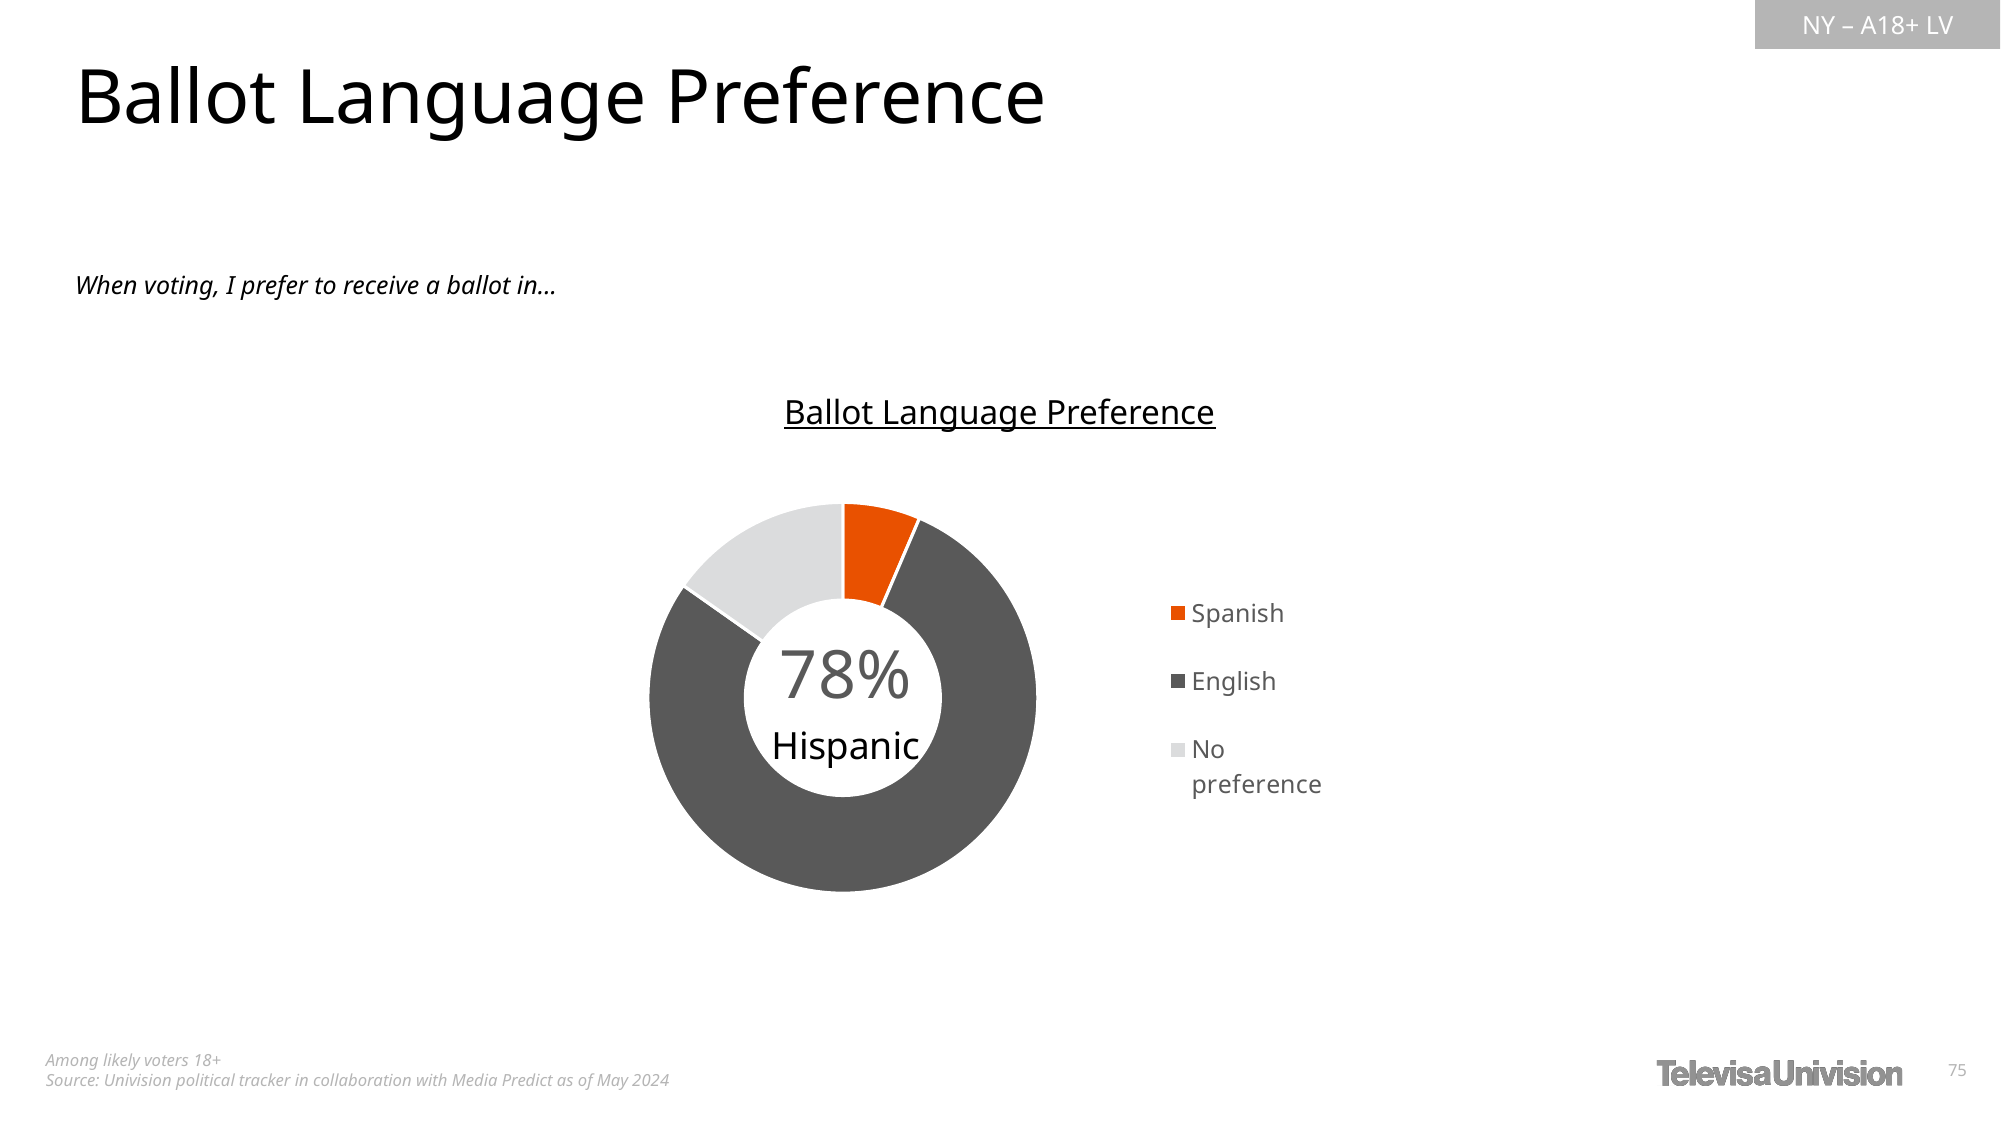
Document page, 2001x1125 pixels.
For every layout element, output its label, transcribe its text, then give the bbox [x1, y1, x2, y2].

picture [1656, 1060, 1903, 1086]
list When voting, I prefer to receive a ballot in... [75, 270, 1727, 301]
text_box Ballot Language Preference [629, 361, 1371, 461]
list Ballot Language Preference [75, 48, 1875, 140]
chart [646, 460, 1354, 937]
